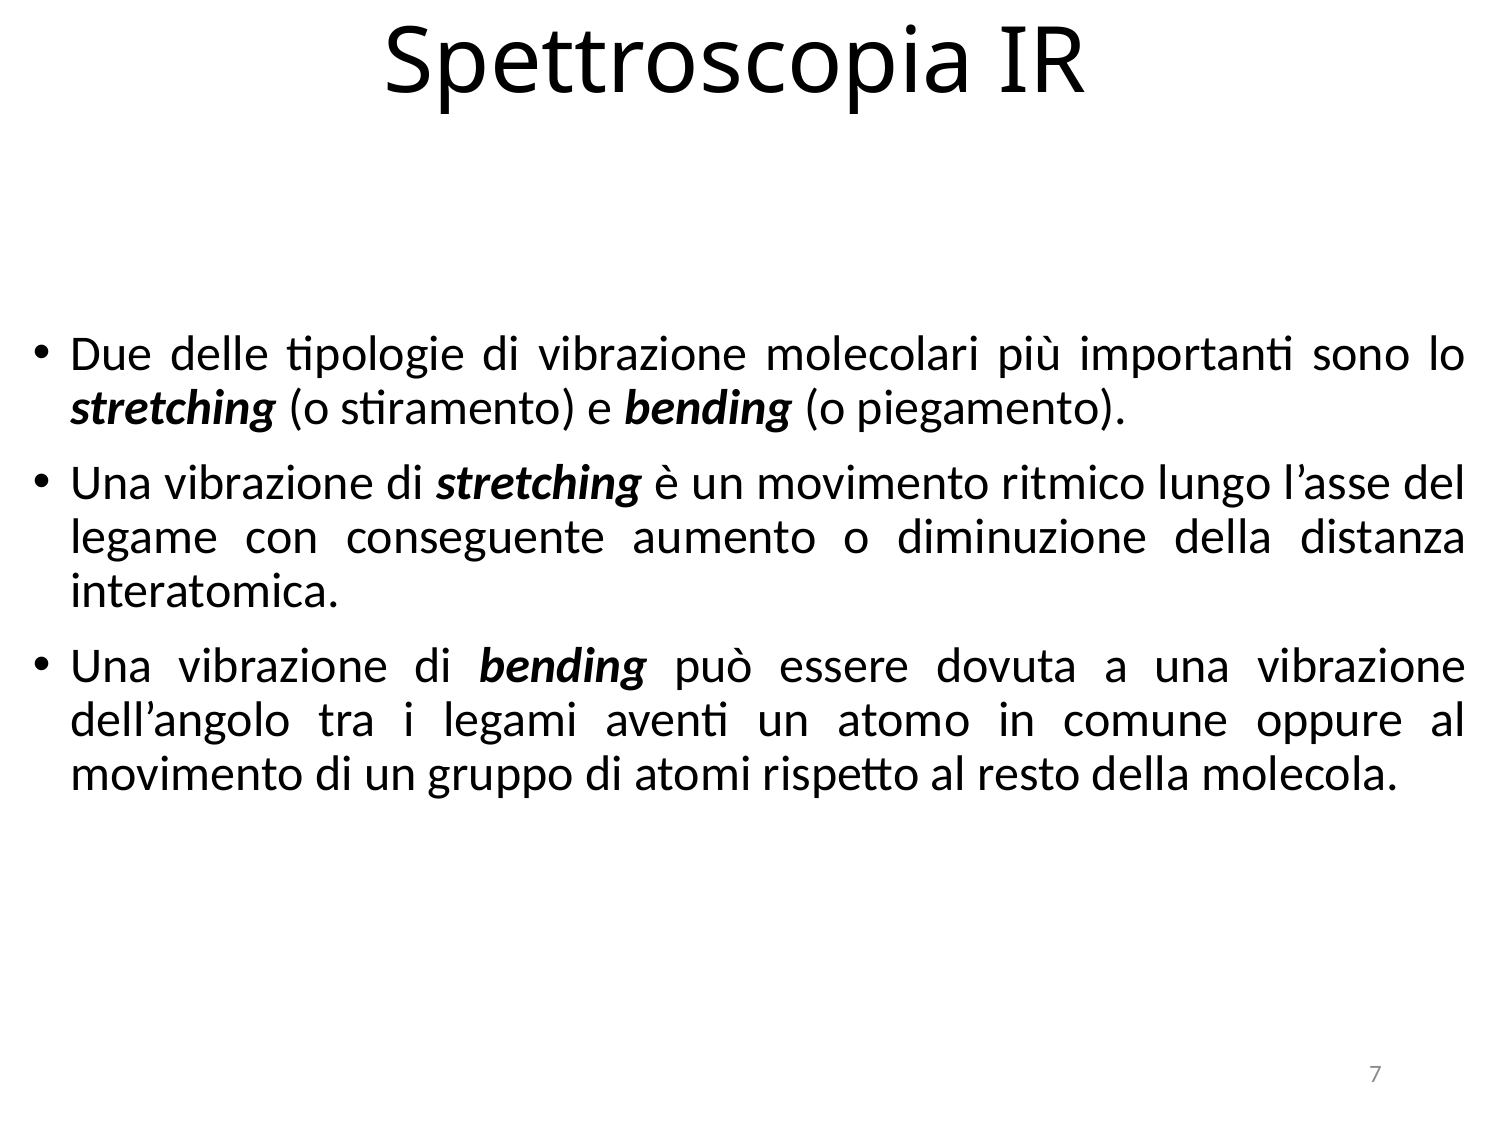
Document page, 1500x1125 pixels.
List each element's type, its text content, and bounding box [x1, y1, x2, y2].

list Due delle tipologie di vibrazione molecolari più importanti sono lo stretching (o stiramento) e bending (o piegamento). Una vibrazione di stretching è un movimento ritmico lungo l’asse del legame con conseguente aumento o diminuzione della distanza interatomica. Una vibrazione di bending può essere dovuta a una vibrazione dell’angolo tra i legami aventi un atomo in comune oppure al movimento di un gruppo di atomi rispetto al resto della molecola. [17, 320, 1482, 1011]
slide_number 7 [1059, 1042, 1397, 1103]
text_box Spettroscopia IR [88, 5, 1382, 126]
